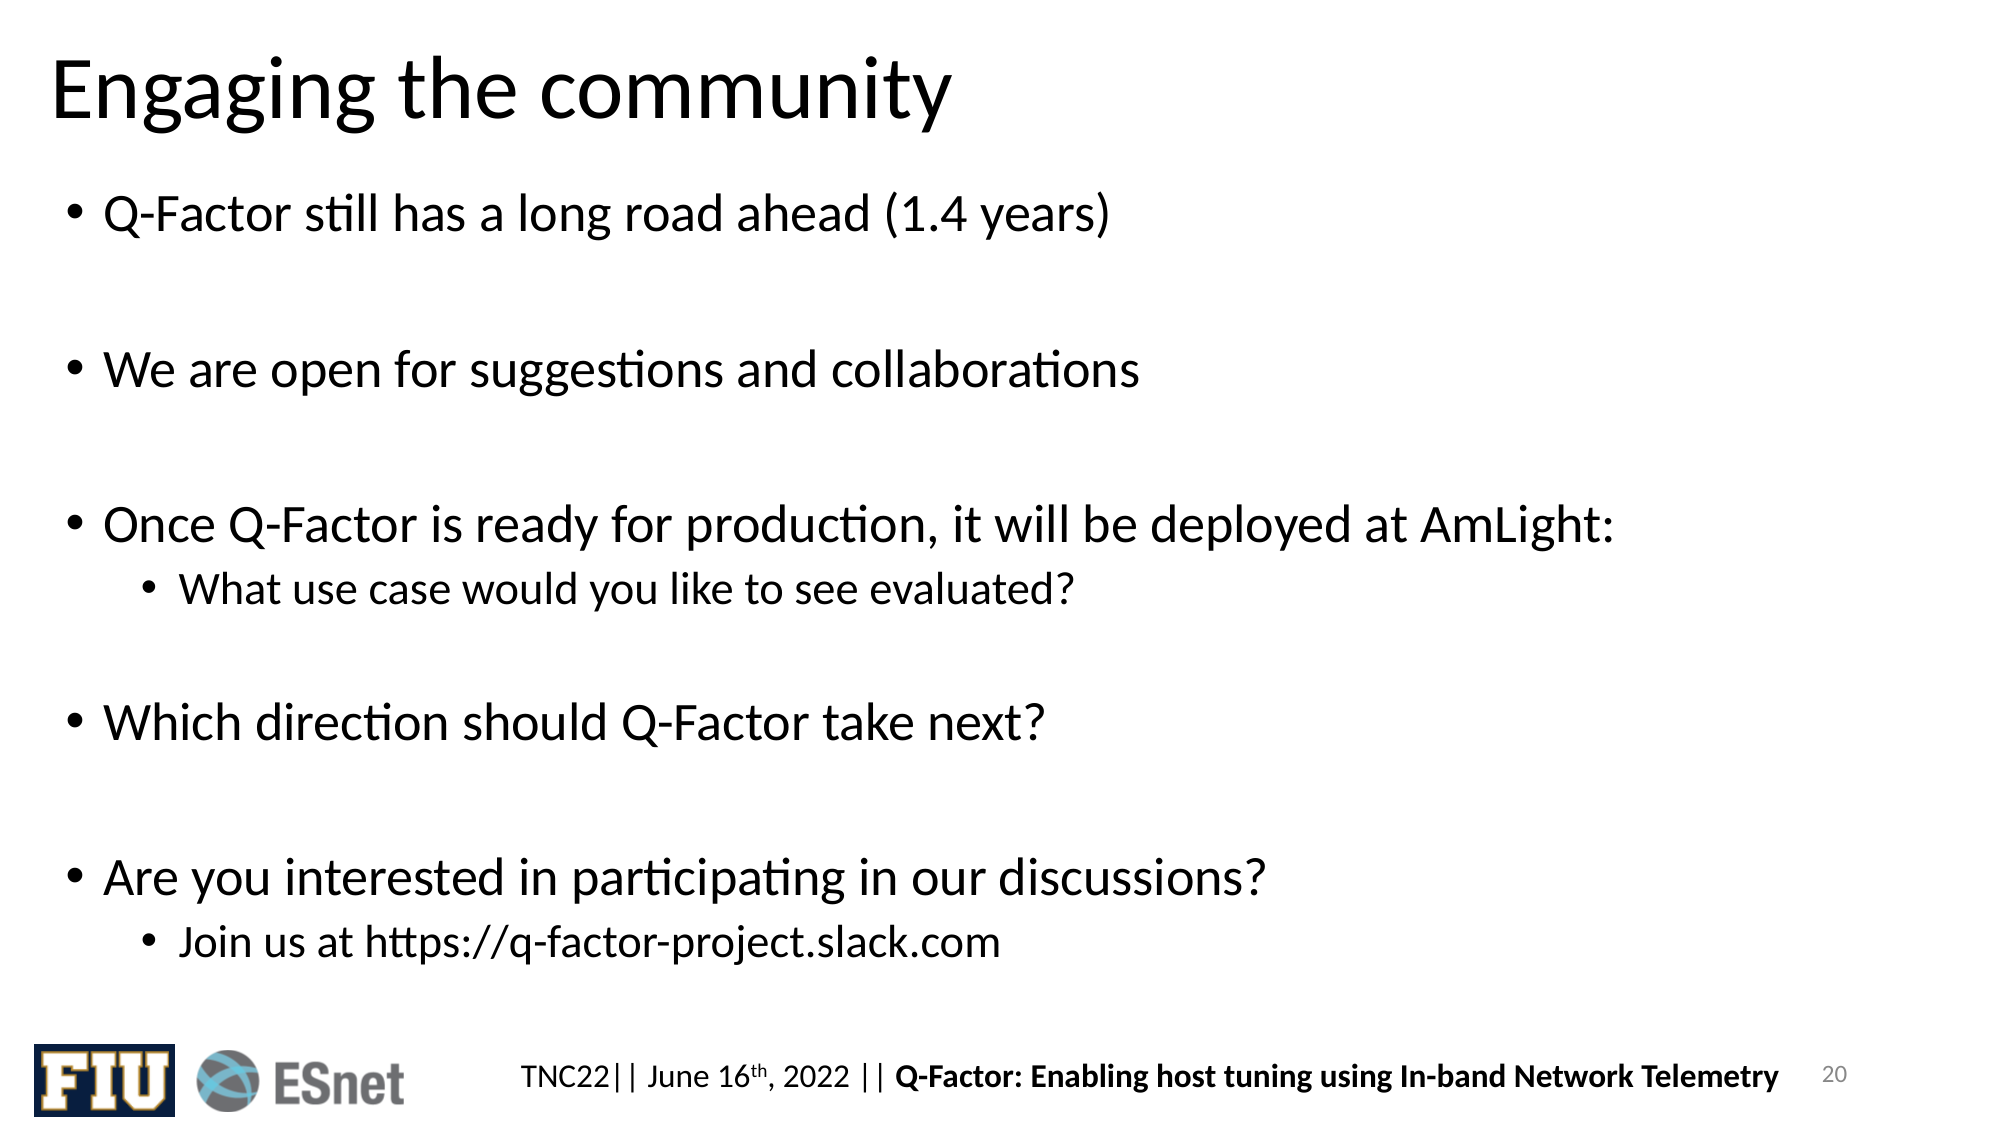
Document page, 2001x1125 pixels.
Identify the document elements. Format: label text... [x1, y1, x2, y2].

title Engaging the community [34, 32, 1788, 146]
slide_number 20 [1412, 1042, 1863, 1103]
picture [34, 1044, 175, 1118]
picture [183, 1038, 415, 1118]
list Q-Factor still has a long road ahead (1.4 years) We are open for suggestions and collaborations Once Q-Factor is ready for production, it will be deployed at AmLight: What use case would you like to see evaluated? Which direction should Q-Factor take next? Are you interested in participating in our discussions? Join us at https://q-factor-project.slack.com [50, 177, 1932, 980]
text_box TNC22|| June 16th, 2022 || Q-Factor: Enabling host tuning using In-band Network Telemetry [440, 1046, 1862, 1102]
